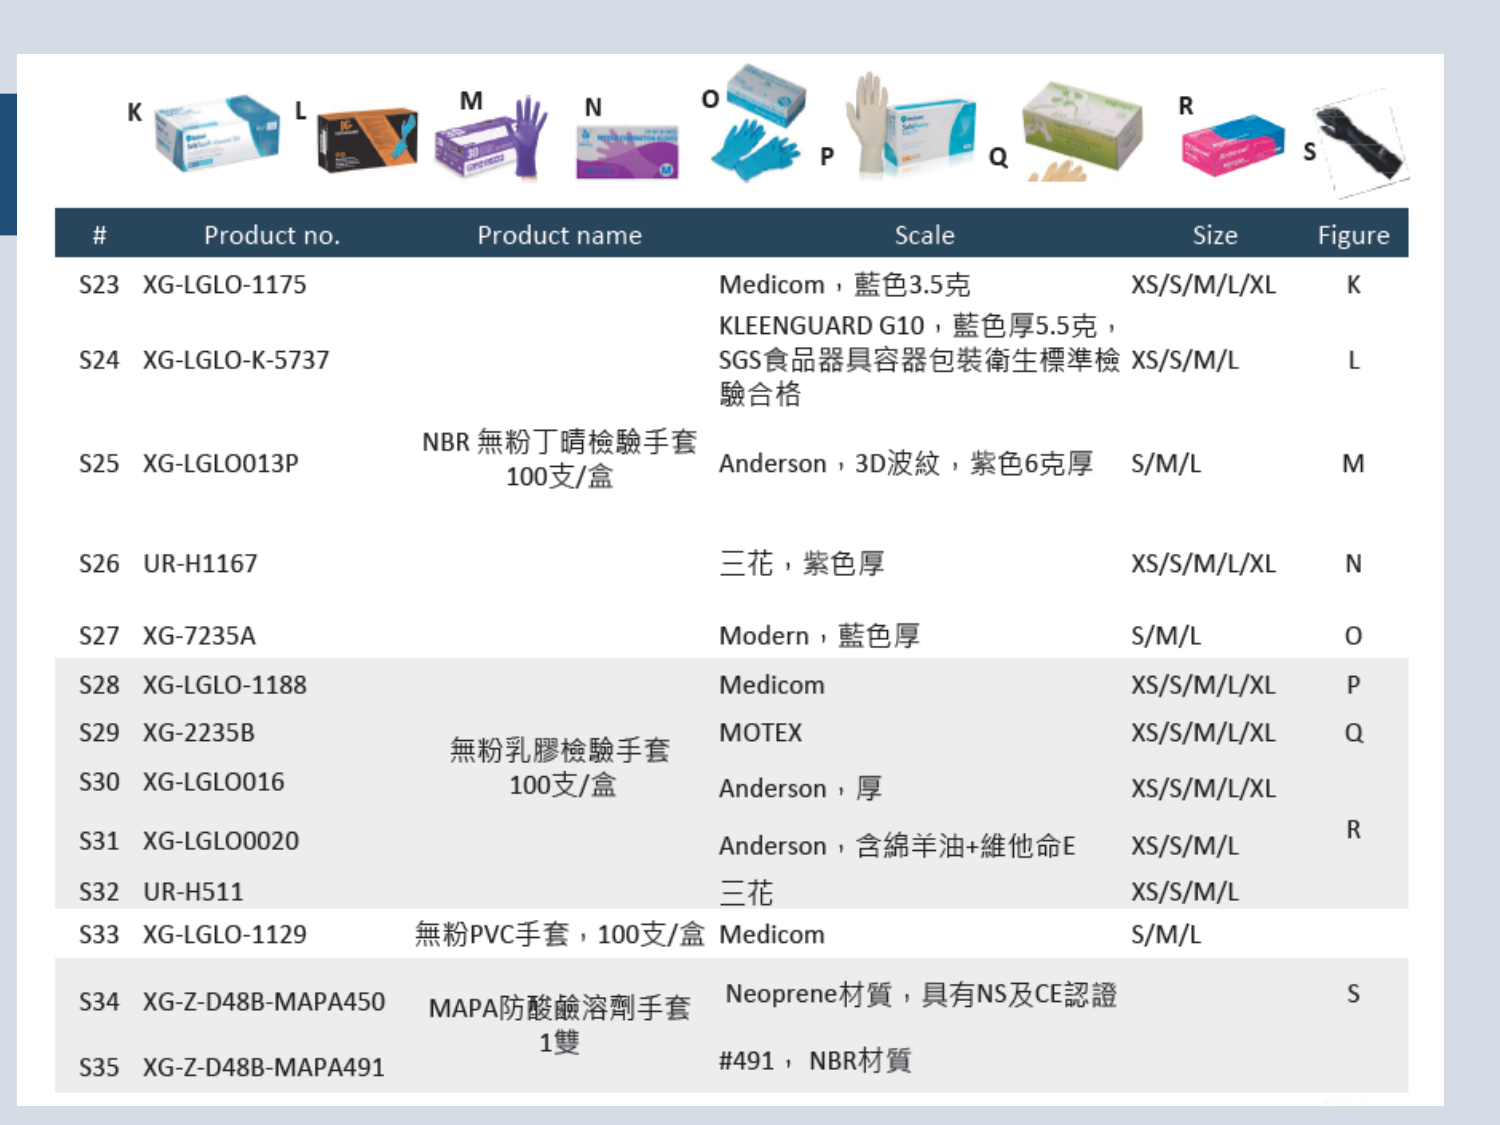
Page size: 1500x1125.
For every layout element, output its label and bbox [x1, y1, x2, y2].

picture [17, 54, 1444, 1106]
